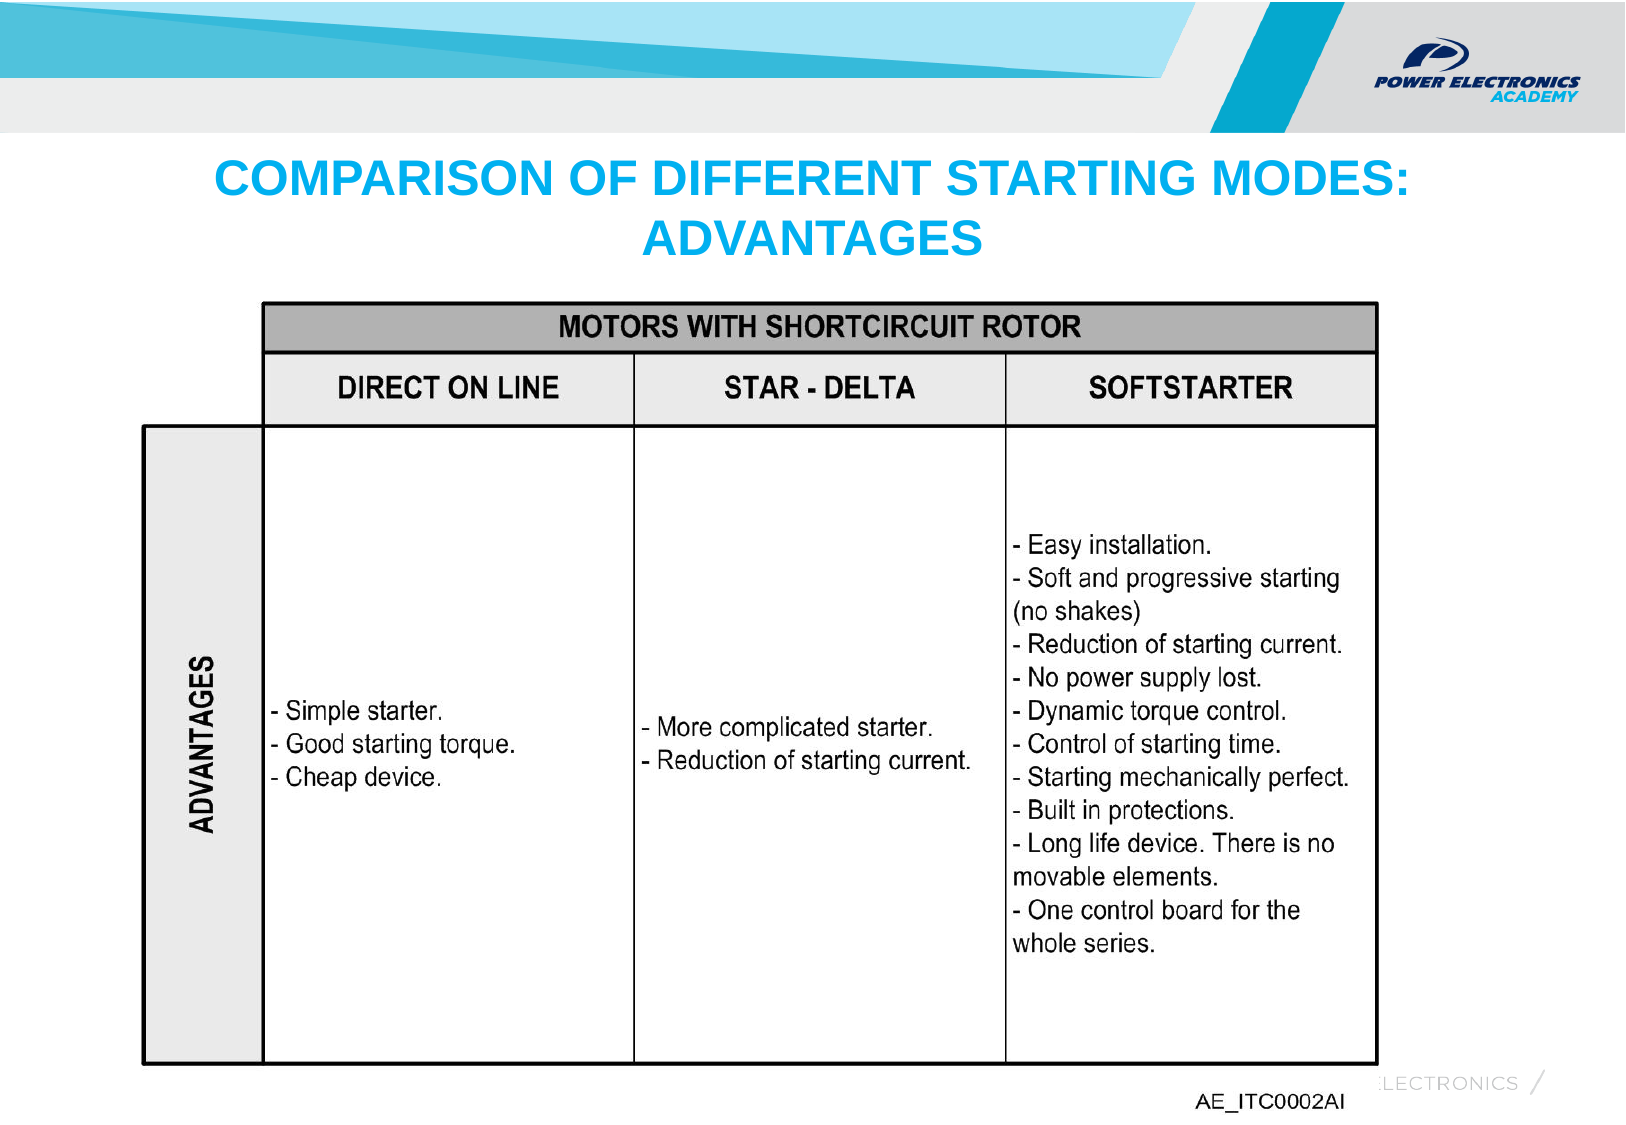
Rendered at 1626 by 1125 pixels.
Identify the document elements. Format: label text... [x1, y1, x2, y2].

picture [0, 2, 1269, 133]
picture [140, 301, 1545, 1115]
text_box COMPARISON OF DIFFERENT STARTING MODES: ADVANTAGES [29, 138, 1596, 273]
picture [1285, 2, 1625, 133]
